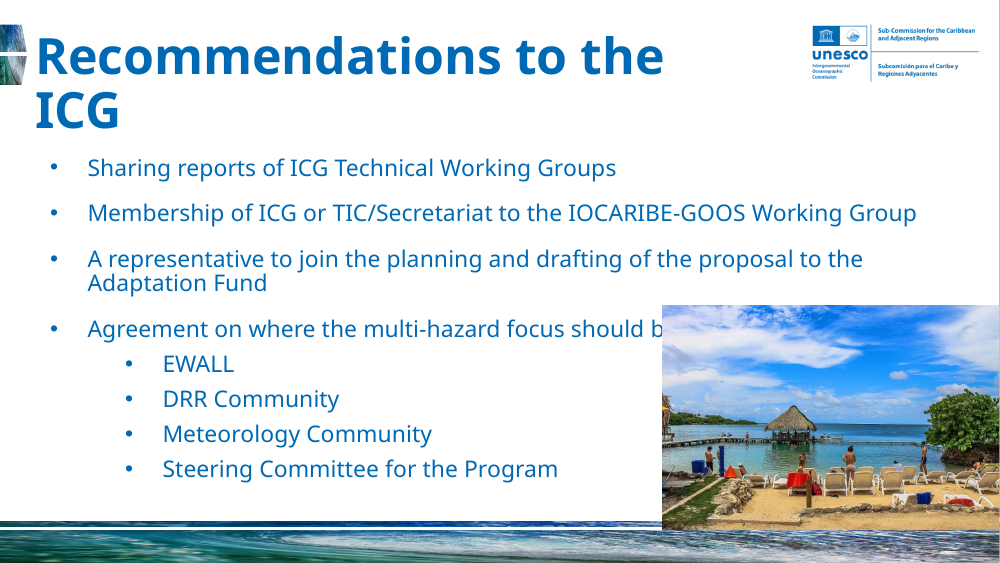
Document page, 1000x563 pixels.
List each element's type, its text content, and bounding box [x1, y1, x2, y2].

list Sharing reports of ICG Technical Working Groups Membership of ICG or TIC/Secretariat to the IOCARIBE-GOOS Working Group A representative to join the planning and drafting of the proposal to the Adaptation Fund Agreement on where the multi-hazard focus should be EWALL DRR Community Meteorology Community Steering Committee for the Program [35, 100, 965, 504]
picture [0, 24, 27, 52]
picture [0, 305, 1000, 563]
picture [808, 21, 980, 86]
title Recommendations to the ICG [35, 23, 772, 84]
picture [0, 521, 71, 527]
picture [0, 54, 28, 85]
picture [75, 521, 213, 527]
